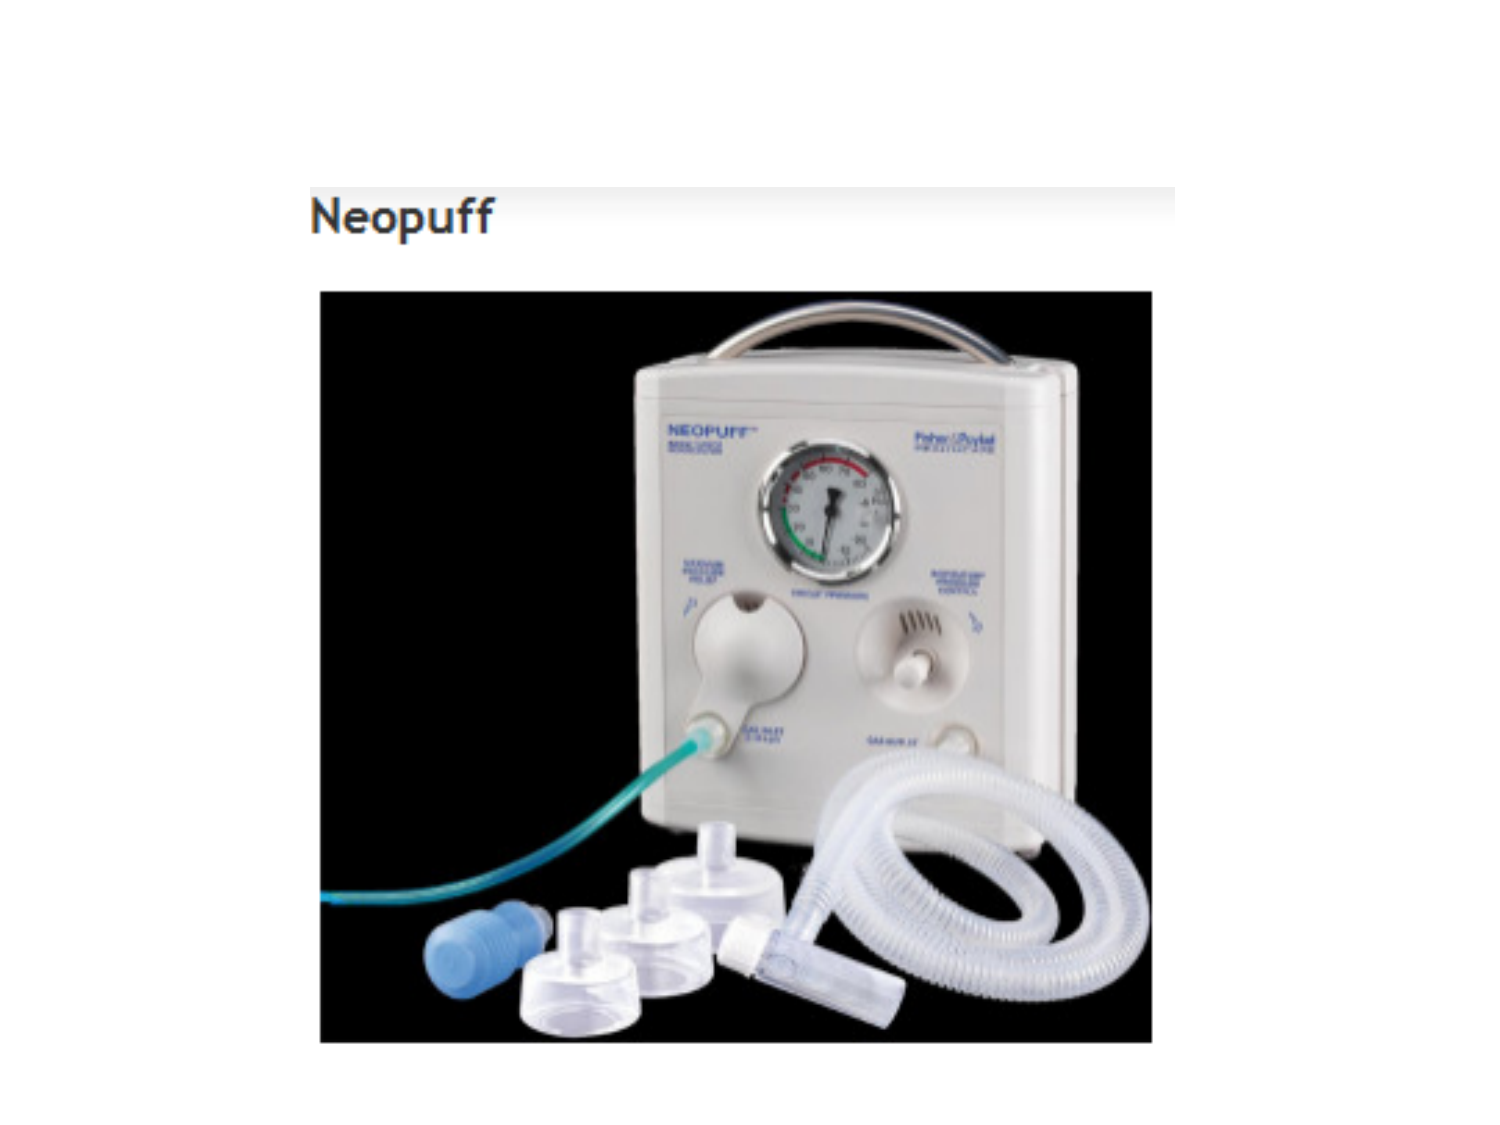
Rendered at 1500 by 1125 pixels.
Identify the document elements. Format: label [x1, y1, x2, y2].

list [310, 187, 1176, 1066]
